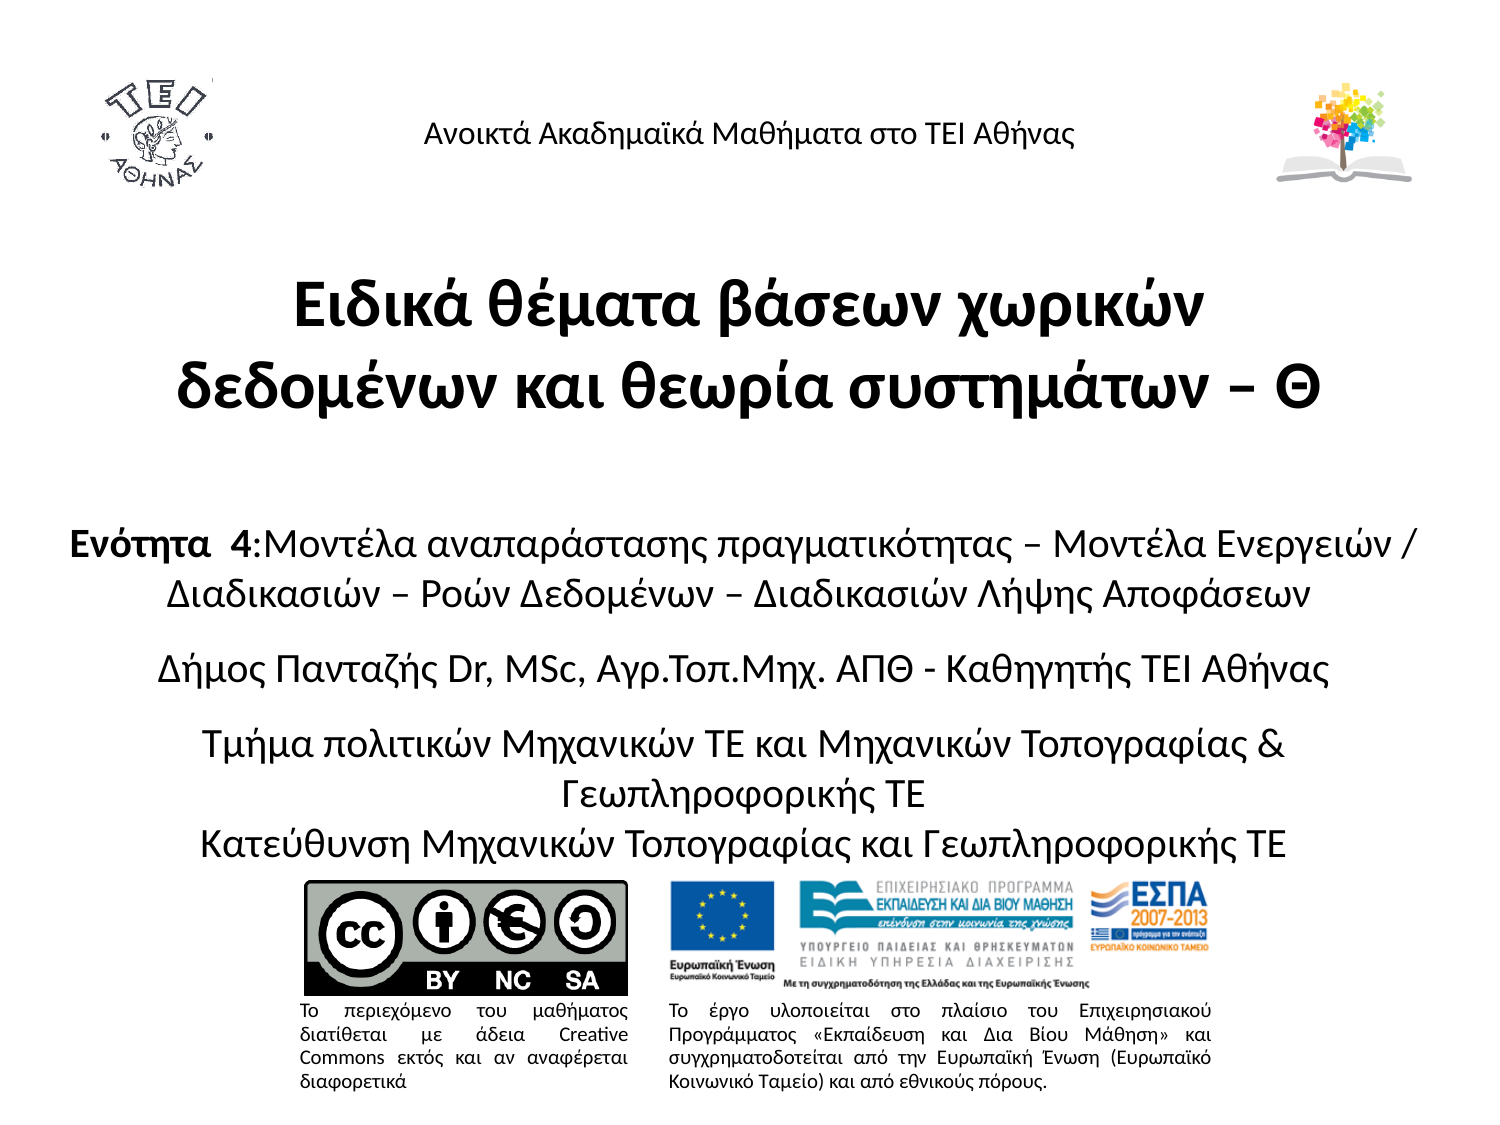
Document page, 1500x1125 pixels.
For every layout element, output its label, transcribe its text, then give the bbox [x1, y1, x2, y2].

picture [303, 880, 628, 996]
title Eιδικά θέματα βάσεων χωρικών δεδομένων και θεωρία συστημάτων – Θ [112, 219, 1388, 461]
subtitle Ενότητα 4:Μοντέλα αναπαράστασης πραγματικότητας – Μοντέλα Ενεργειών / Διαδικασιών – Ροών Δεδομένων – Διαδικασιών Λήψης Αποφάσεων Δήμος Πανταζής Dr, MSc, Αγρ.Τοπ.Μηχ. ΑΠΘ - Καθηγητής ΤΕΙ Αθήνας Τμήμα πολιτικών Μηχανικών ΤΕ και Μηχανικών Τοπογραφίας & Γεωπληροφορικής ΤΕ Κατεύθυνση Μηχανικών Τοπογραφίας και Γεωπληροφορικής ΤΕ [29, 507, 1459, 858]
table_header Το έργο υλοποιείται στο πλαίσιο του Επιχειρησιακού Προγράμματος «Εκπαίδευση και Δια Βίου Μάθηση» και συγχρηματοδοτείται από την Ευρωπαϊκή Ένωση (Ευρωπαϊκό Κοινωνικό Ταμείο) και από εθνικούς πόρους. [640, 999, 1223, 1125]
picture [663, 880, 1213, 999]
picture [100, 77, 213, 193]
text_box Ανοικτά Ακαδημαϊκά Μαθήματα στο ΤΕΙ Αθήνας [217, 103, 1268, 159]
picture [1273, 77, 1414, 185]
table_header Το περιεχόμενο του μαθήματος διατίθεται με άδεια Creative Commons εκτός και αν αναφέρεται διαφορετικά [289, 999, 640, 1125]
